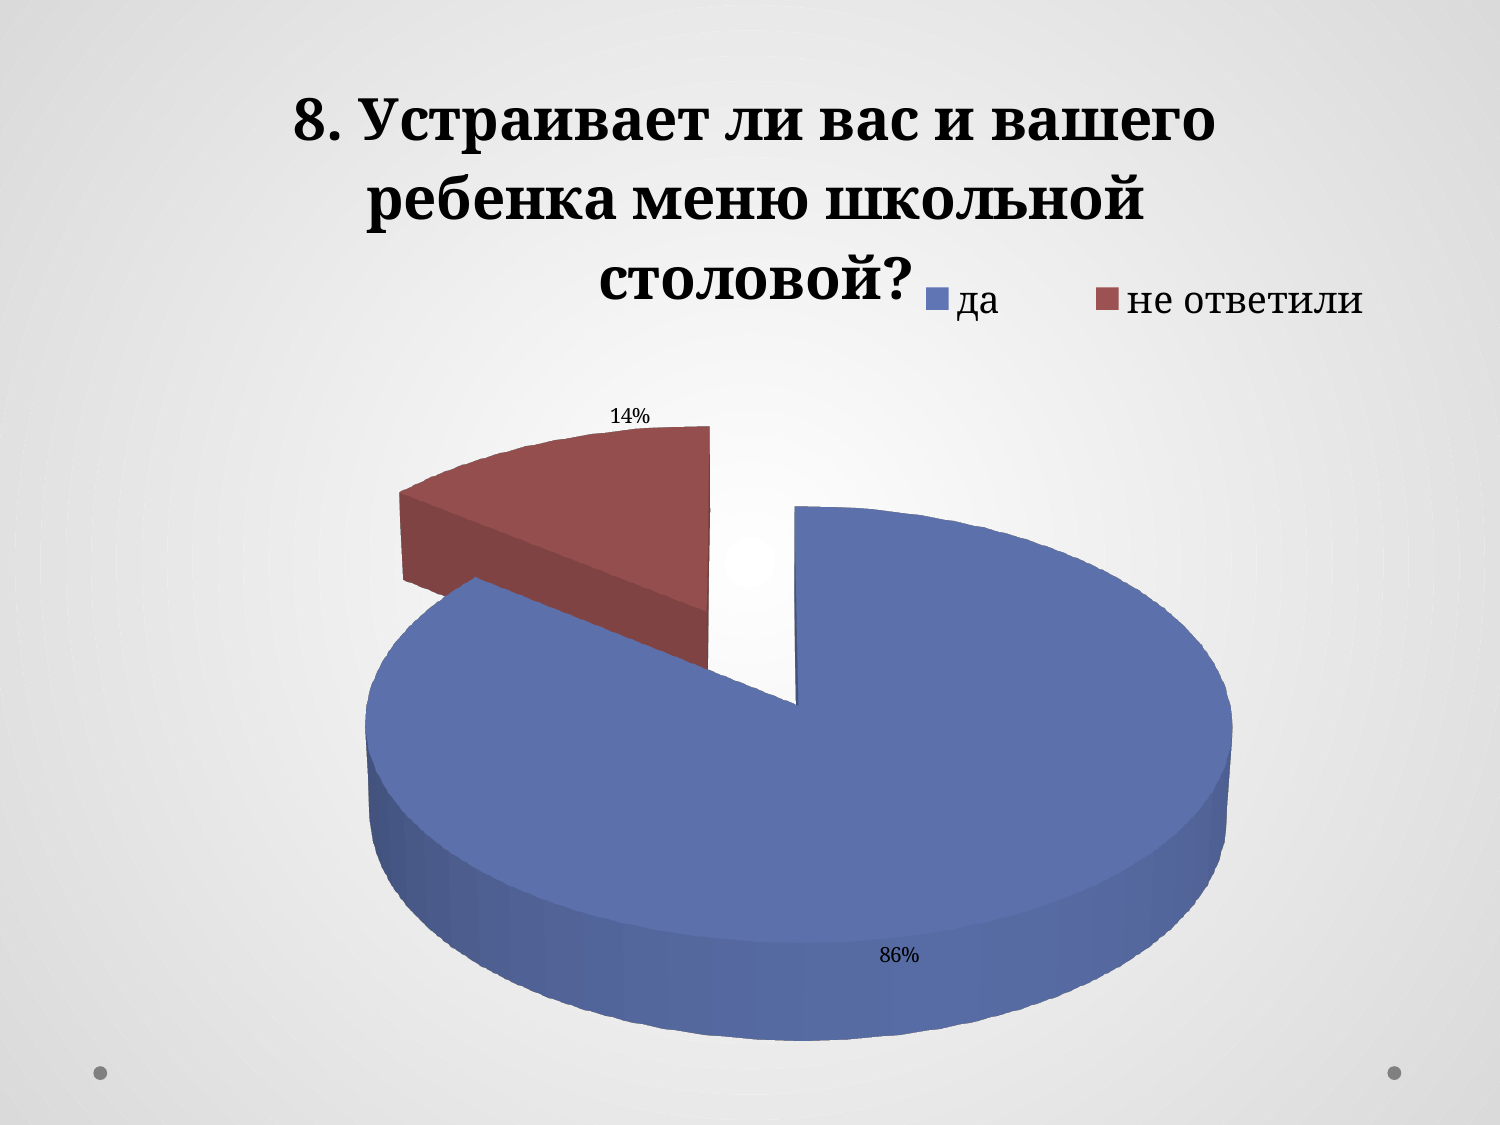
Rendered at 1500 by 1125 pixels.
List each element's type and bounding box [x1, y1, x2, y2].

chart [52, 30, 1459, 1107]
